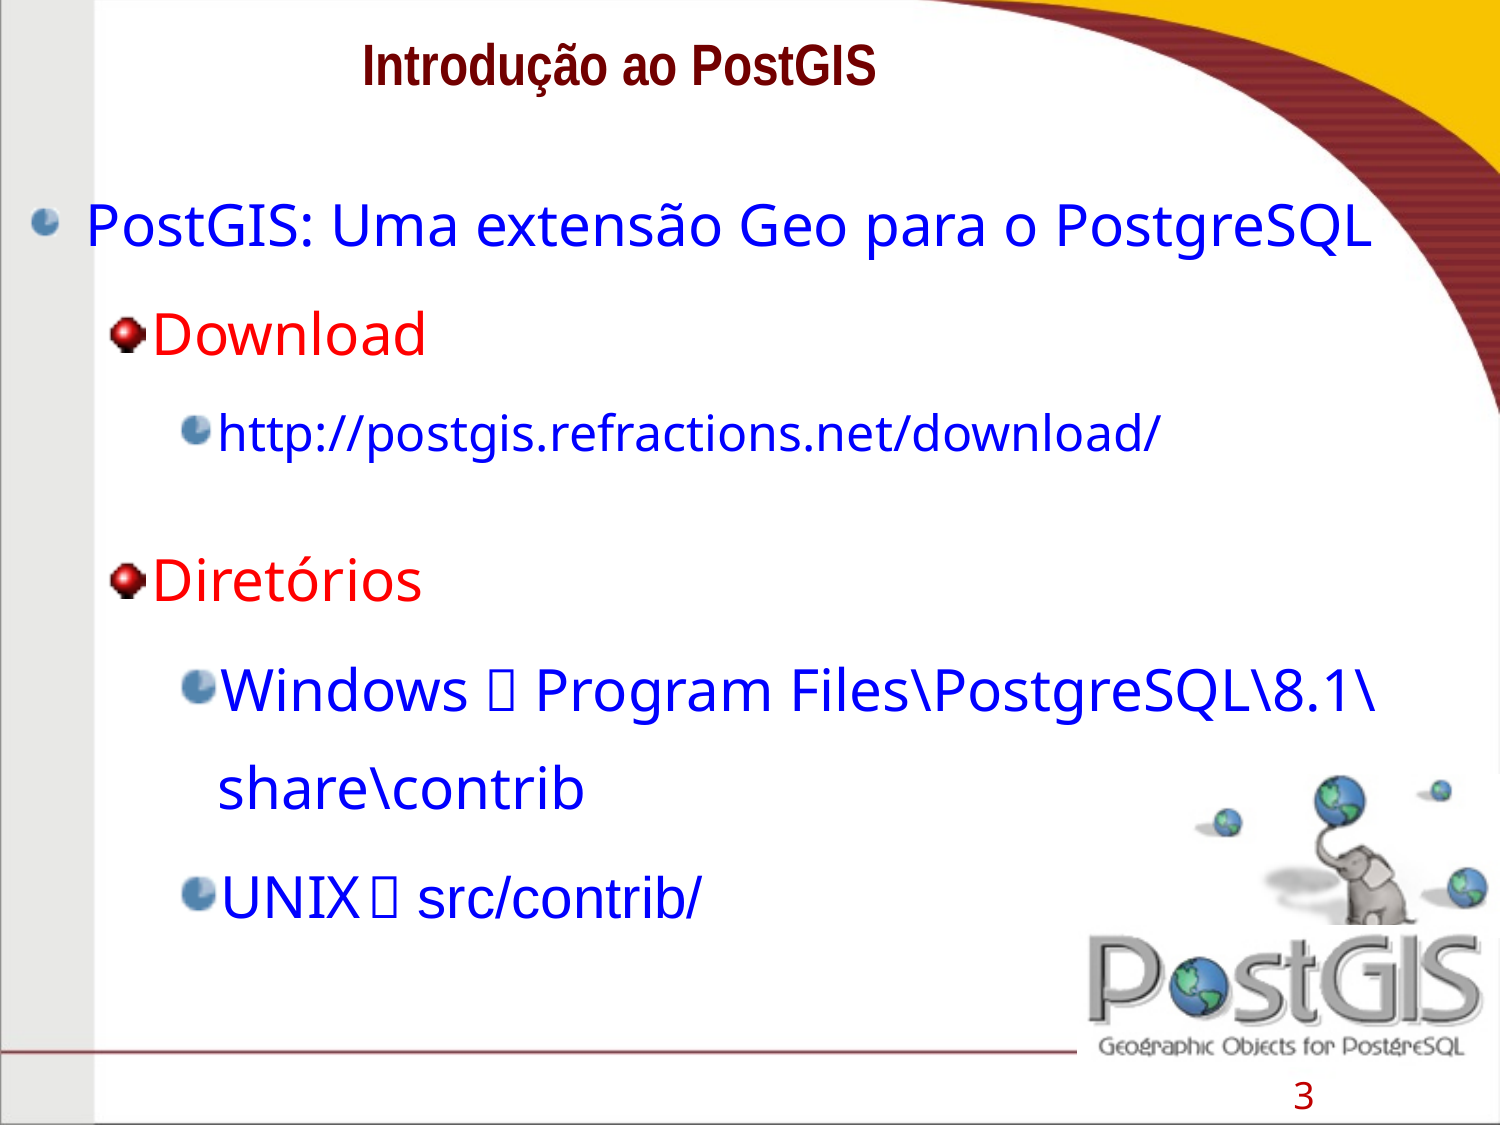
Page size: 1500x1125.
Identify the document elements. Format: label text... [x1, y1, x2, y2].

picture [0, 0, 1500, 1125]
title Introdução ao PostGIS [0, 0, 1240, 126]
list PostGIS: Uma extensão Geo para o PostgreSQL Download http://postgis.refractions.net/download/ Diretórios Windows  Program Files\PostgreSQL\8.1\share\contrib UNIX  src/contrib/ [14, 152, 1484, 1044]
